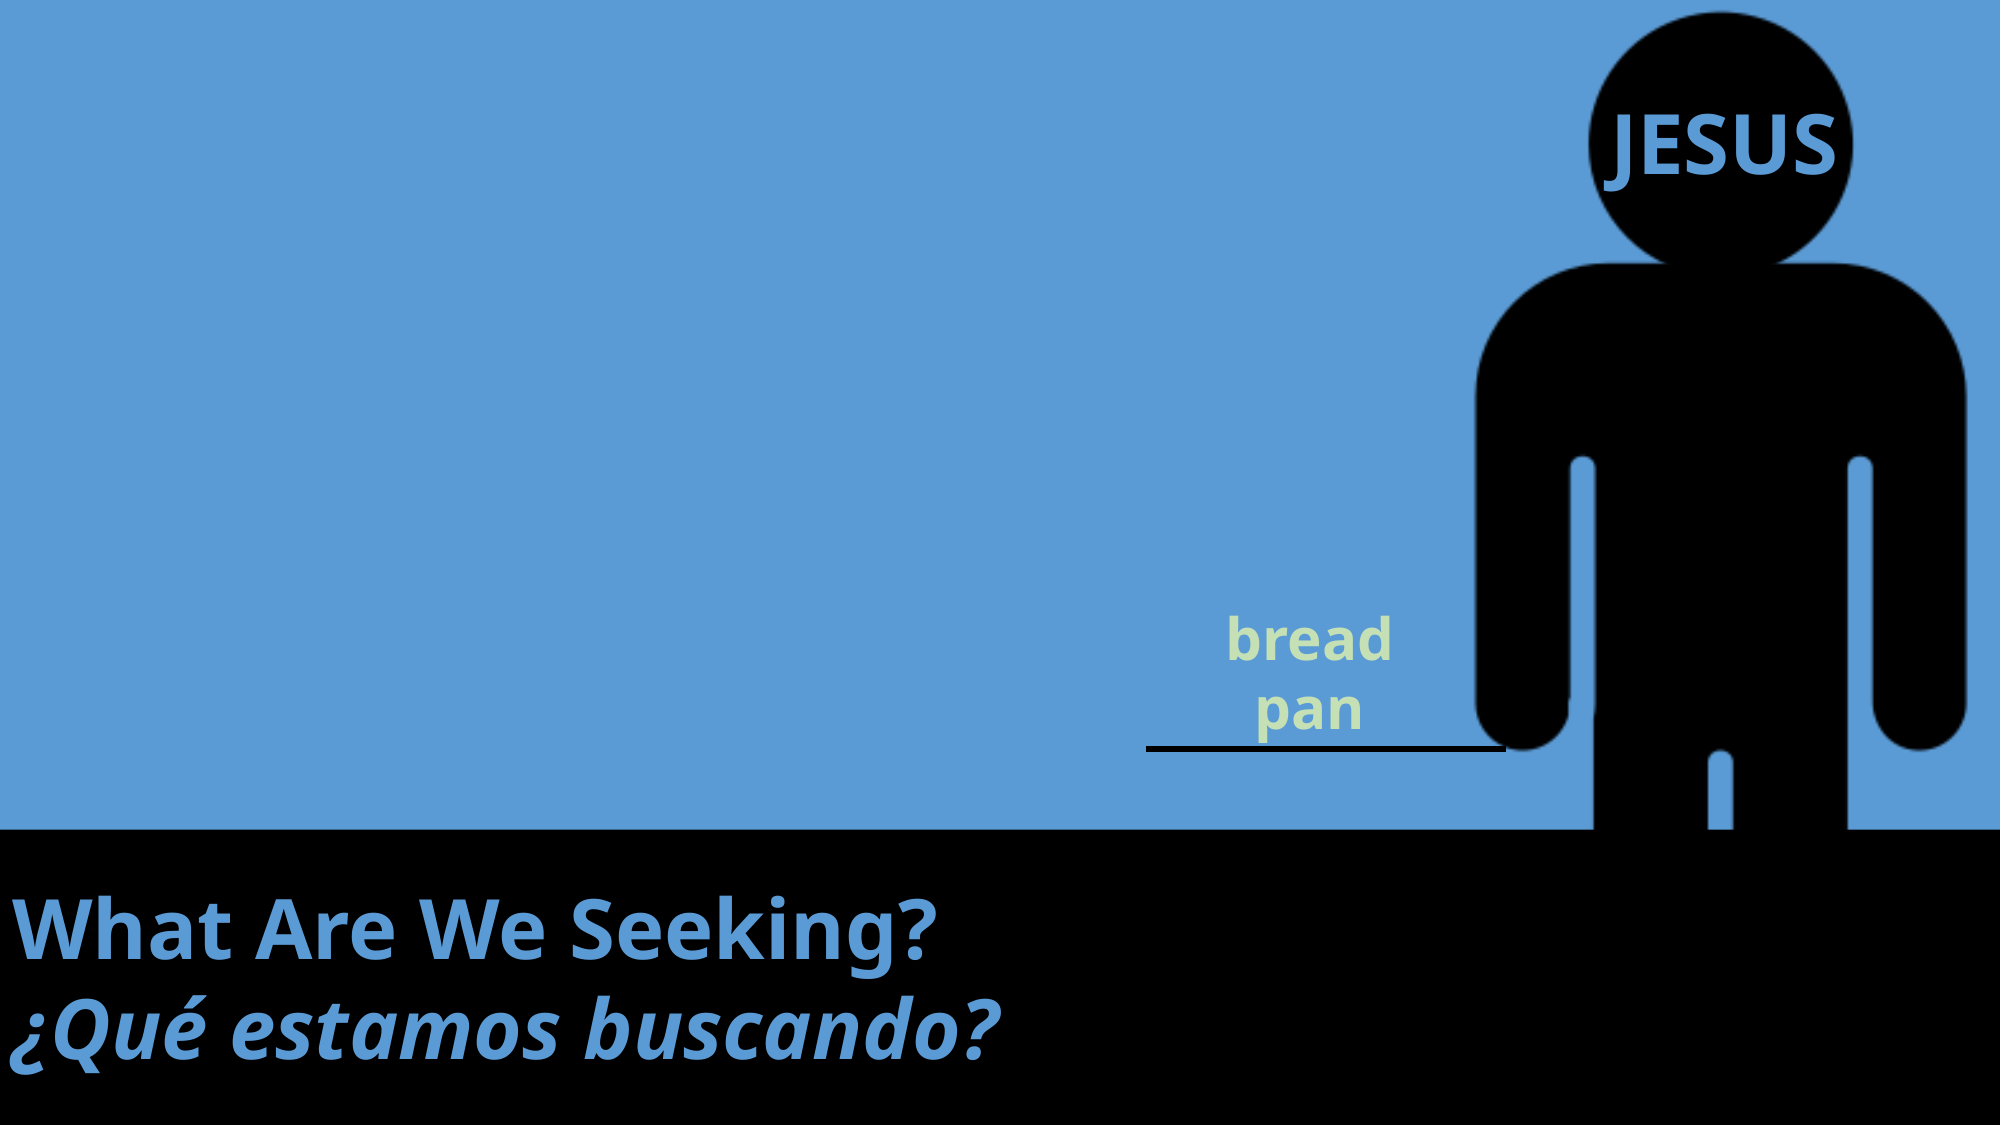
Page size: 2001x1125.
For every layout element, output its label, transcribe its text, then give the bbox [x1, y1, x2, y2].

picture [1429, 0, 2000, 1125]
text_box What Are We Seeking? ¿Qué estamos buscando? [0, 868, 1144, 1084]
text_box [0, 829, 1429, 1125]
text_box bread pan [1146, 594, 1429, 749]
